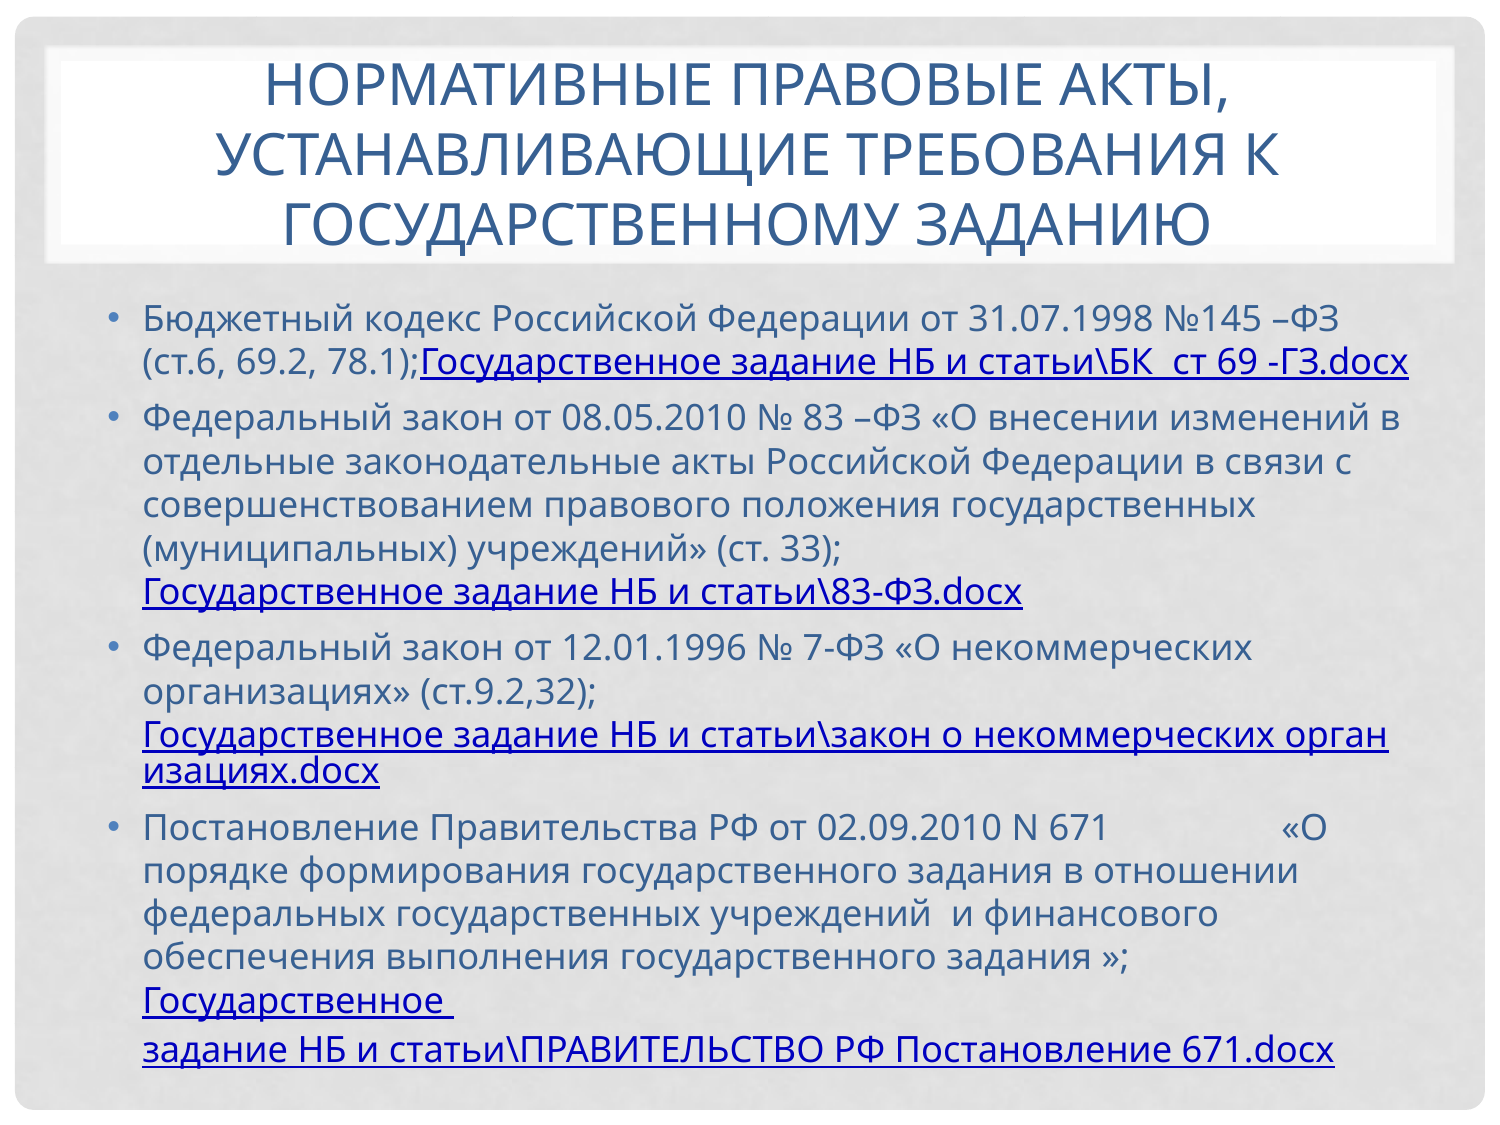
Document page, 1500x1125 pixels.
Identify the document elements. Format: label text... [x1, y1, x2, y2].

title Нормативные правовые акты, устанавливающие требования к государственному заданию [69, 66, 1425, 238]
list Бюджетный кодекс Российской Федерации от 31.07.1998 №145 –ФЗ (ст.6, 69.2, 78.1);Государственное задание НБ и статьи\БК ст 69 -ГЗ.docx Федеральный закон от 08.05.2010 № 83 –ФЗ «О внесении изменений в отдельные законодательные акты Российской Федерации в связи с совершенствованием правового положения государственных (муниципальных) учреждений» (ст. 33);Государственное задание НБ и статьи\83-ФЗ.docx Федеральный закон от 12.01.1996 № 7-ФЗ «О некоммерческих организациях» (ст.9.2,32);Государственное задание НБ и статьи\закон о некоммерческих организациях.docx Постановление Правительства РФ от 02.09.2010 N 671 «О порядке формирования государственного задания в отношении федеральных государственных учреждений и финансового обеспечения выполнения государственного задания »; Государственное задание НБ и статьи\ПРАВИТЕЛЬСТВО РФ Постановление 671.docx [75, 287, 1425, 1083]
